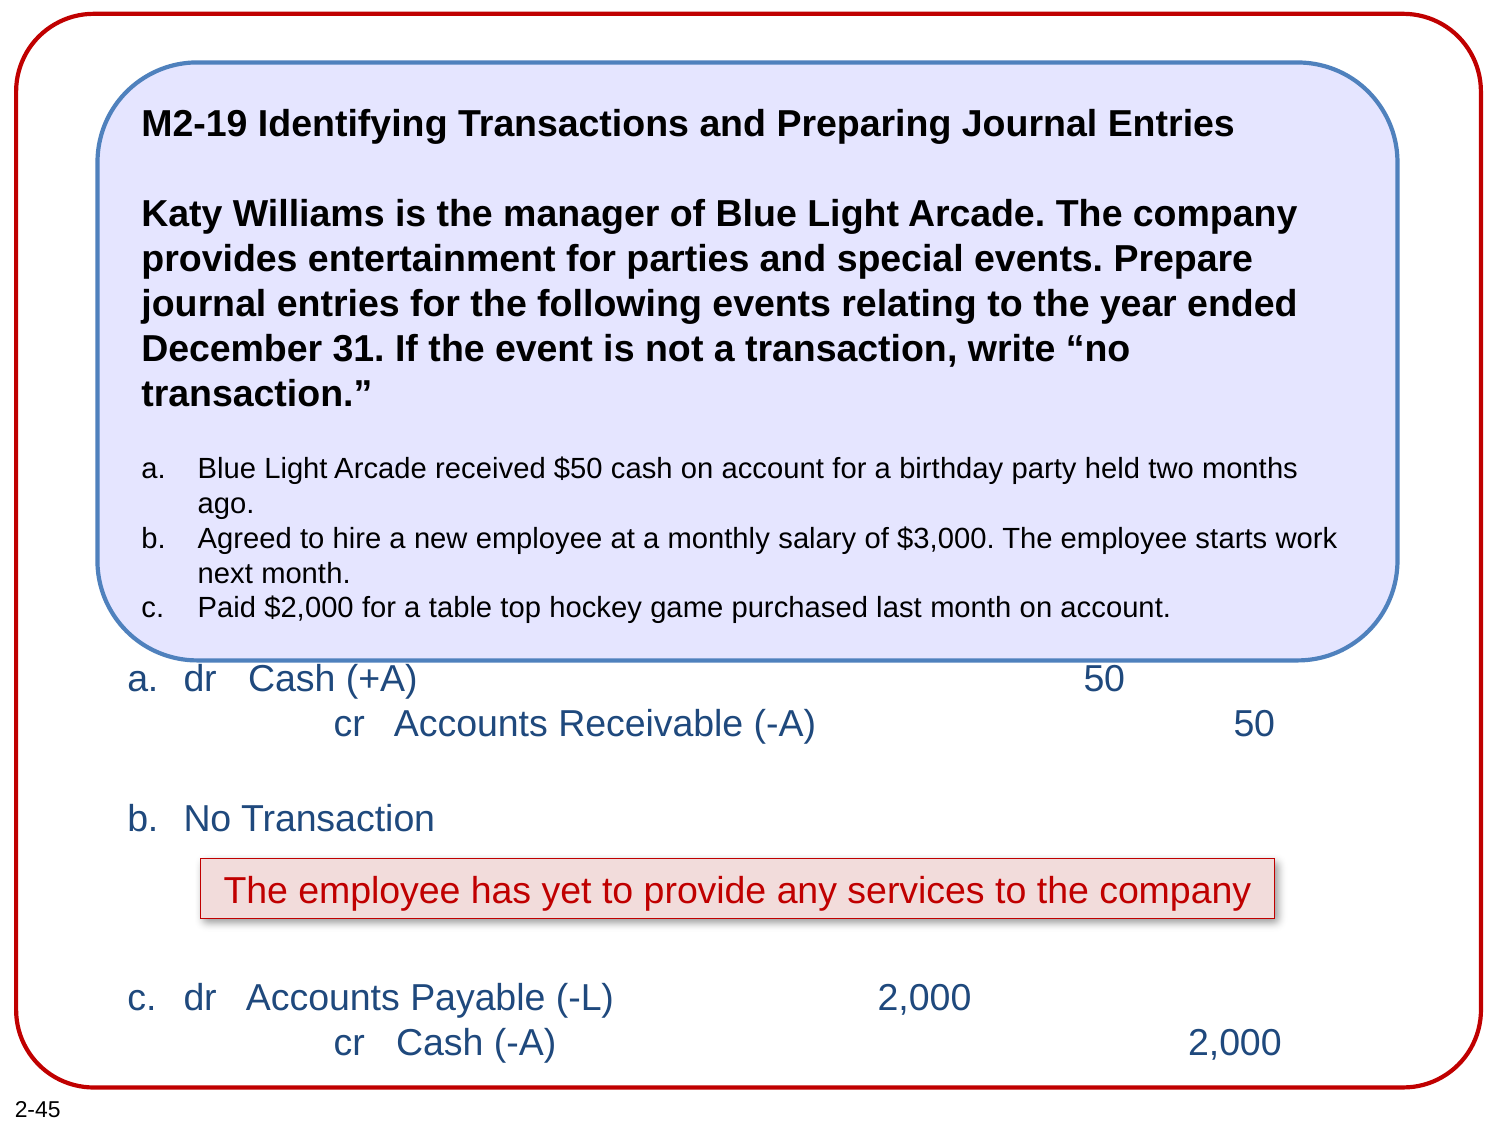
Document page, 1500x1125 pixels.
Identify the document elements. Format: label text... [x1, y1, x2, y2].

text_box M2-19 Identifying Transactions and Preparing Journal Entries Katy Williams is the manager of Blue Light Arcade. The company provides entertainment for parties and special events. Prepare journal entries for the following events relating to the year ended December 31. If the event is not a transaction, write “no transaction.” Blue Light Arcade received $50 cash on account for a birthday party held two months ago. Agreed to hire a new employee at a monthly salary of $3,000. The employee starts work next month. Paid $2,000 for a table top hockey game purchased last month on account. [95, 60, 1400, 646]
text_box The employee has yet to provide any services to the company [200, 858, 1275, 919]
text_box b. No Transaction [112, 786, 1413, 847]
text_box c. dr Accounts Payable (-L) 2,000 cr Cash (-A) 2,000 [112, 965, 1413, 1071]
text_box a. dr Cash (+A) 50 cr Accounts Receivable (-A) 50 [112, 646, 1413, 752]
